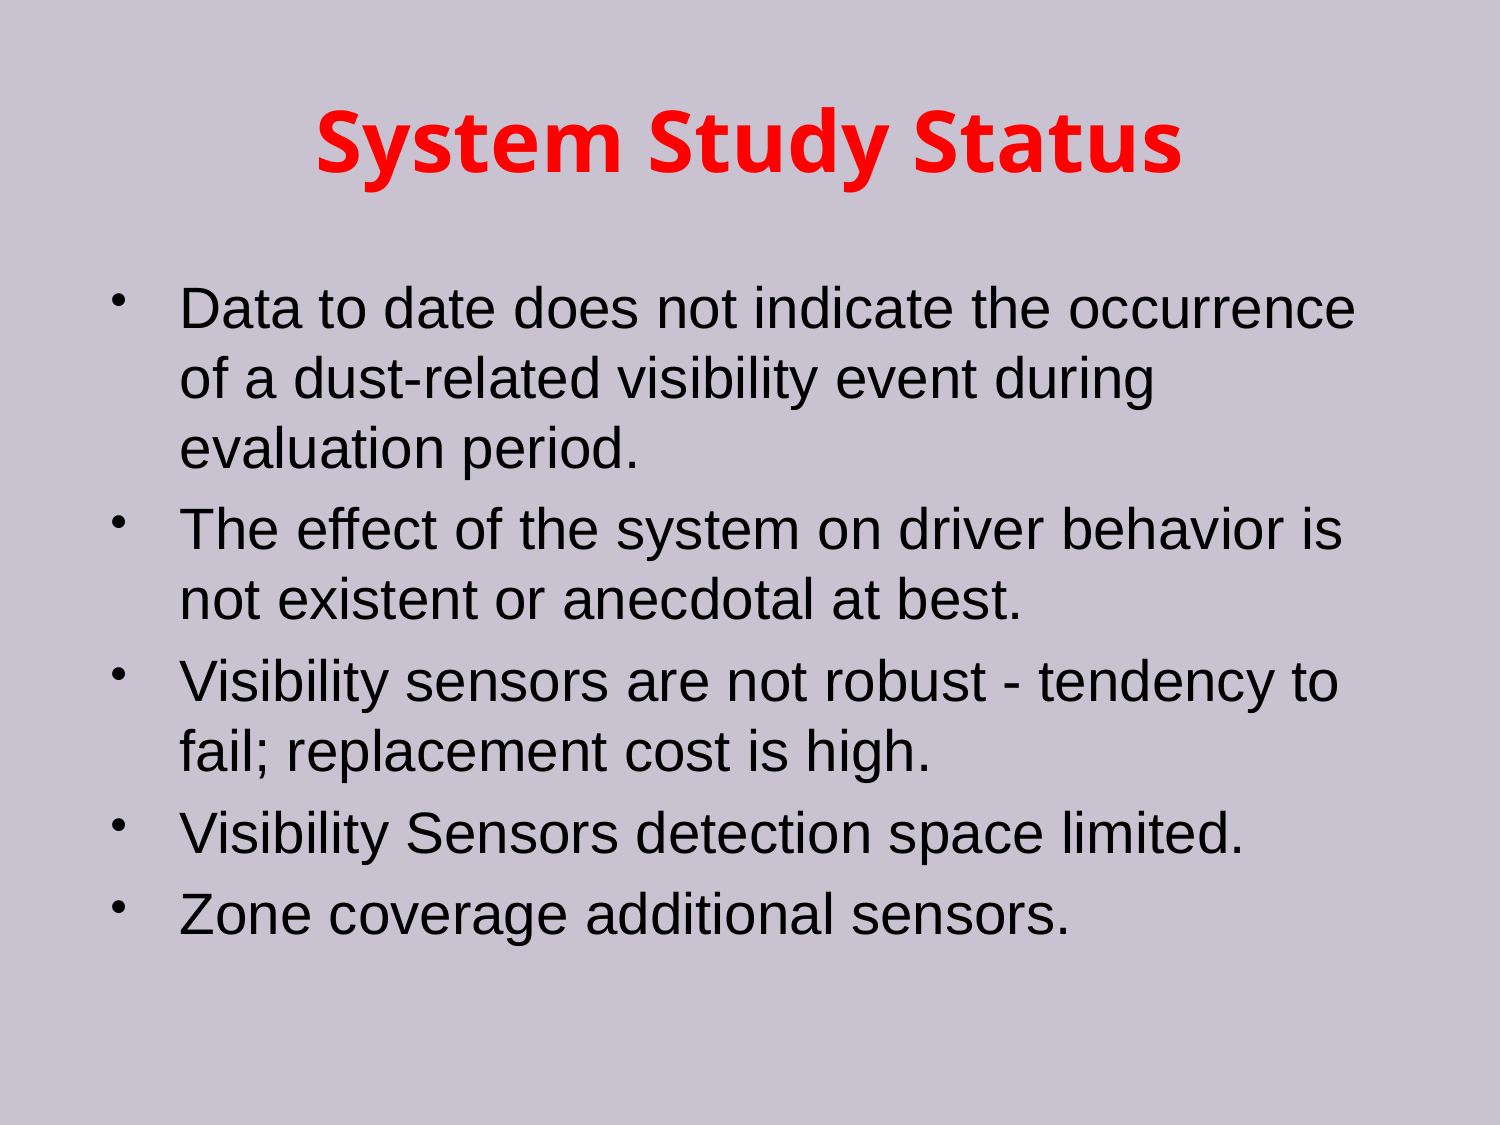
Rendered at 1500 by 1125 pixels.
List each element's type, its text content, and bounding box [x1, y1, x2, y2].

list Data to date does not indicate the occurrence of a dust-related visibility event during evaluation period. The effect of the system on driver behavior is not existent or anecdotal at best. Visibility sensors are not robust - tendency to fail; replacement cost is high. Visibility Sensors detection space limited. Zone coverage additional sensors. [75, 262, 1425, 1035]
title System Study Status [75, 45, 1425, 233]
